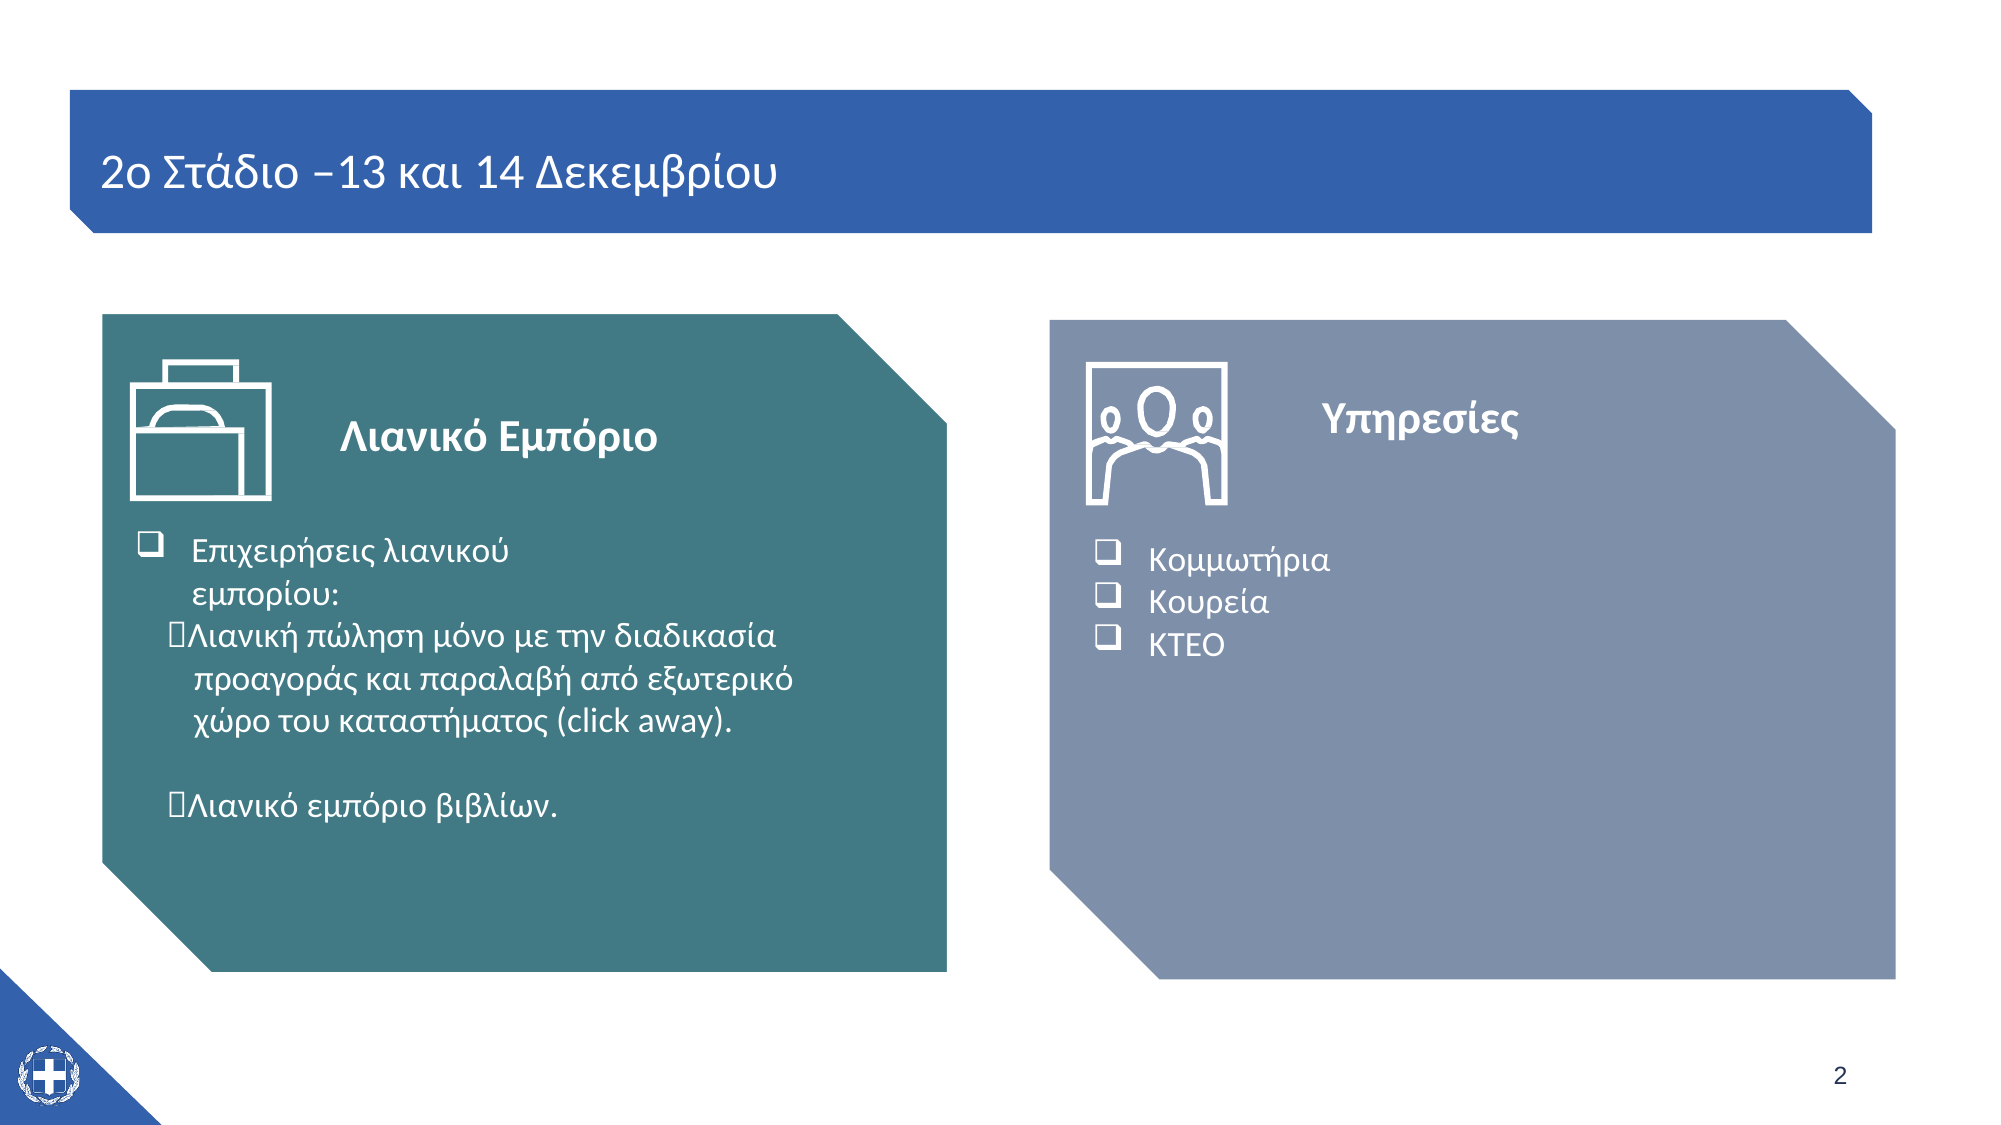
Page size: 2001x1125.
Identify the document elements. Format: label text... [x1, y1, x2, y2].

text_box [1085, 361, 1228, 506]
text_box Κομμωτήρια Κουρεία ΚΤΕΟ [1090, 535, 1332, 664]
text_box Λιανικό Εμπόριο [338, 405, 662, 461]
text_box Λιανική πώληση μόνο με την διαδικασία προαγοράς και παραλαβή από εξωτερικό χώρο του καταστήματος (click away). [164, 612, 876, 740]
text_box [129, 359, 272, 502]
text_box [101, 327, 948, 973]
text_box [1137, 385, 1176, 438]
text_box [1100, 406, 1121, 434]
picture [17, 1045, 80, 1106]
text_box [1049, 327, 1896, 980]
text_box [69, 89, 1873, 234]
slide_number 2 [1829, 1059, 1852, 1125]
text_box Επιχειρήσεις λιανικού εμπορίου: [132, 527, 666, 613]
text_box [1192, 406, 1213, 434]
text_box Υπηρεσίες [1320, 387, 1522, 443]
text_box Λιανικό εμπόριο βιβλίων. [164, 782, 565, 825]
title 2o Στάδιο –13 και 14 Δεκεμβρίου [98, 138, 1902, 327]
